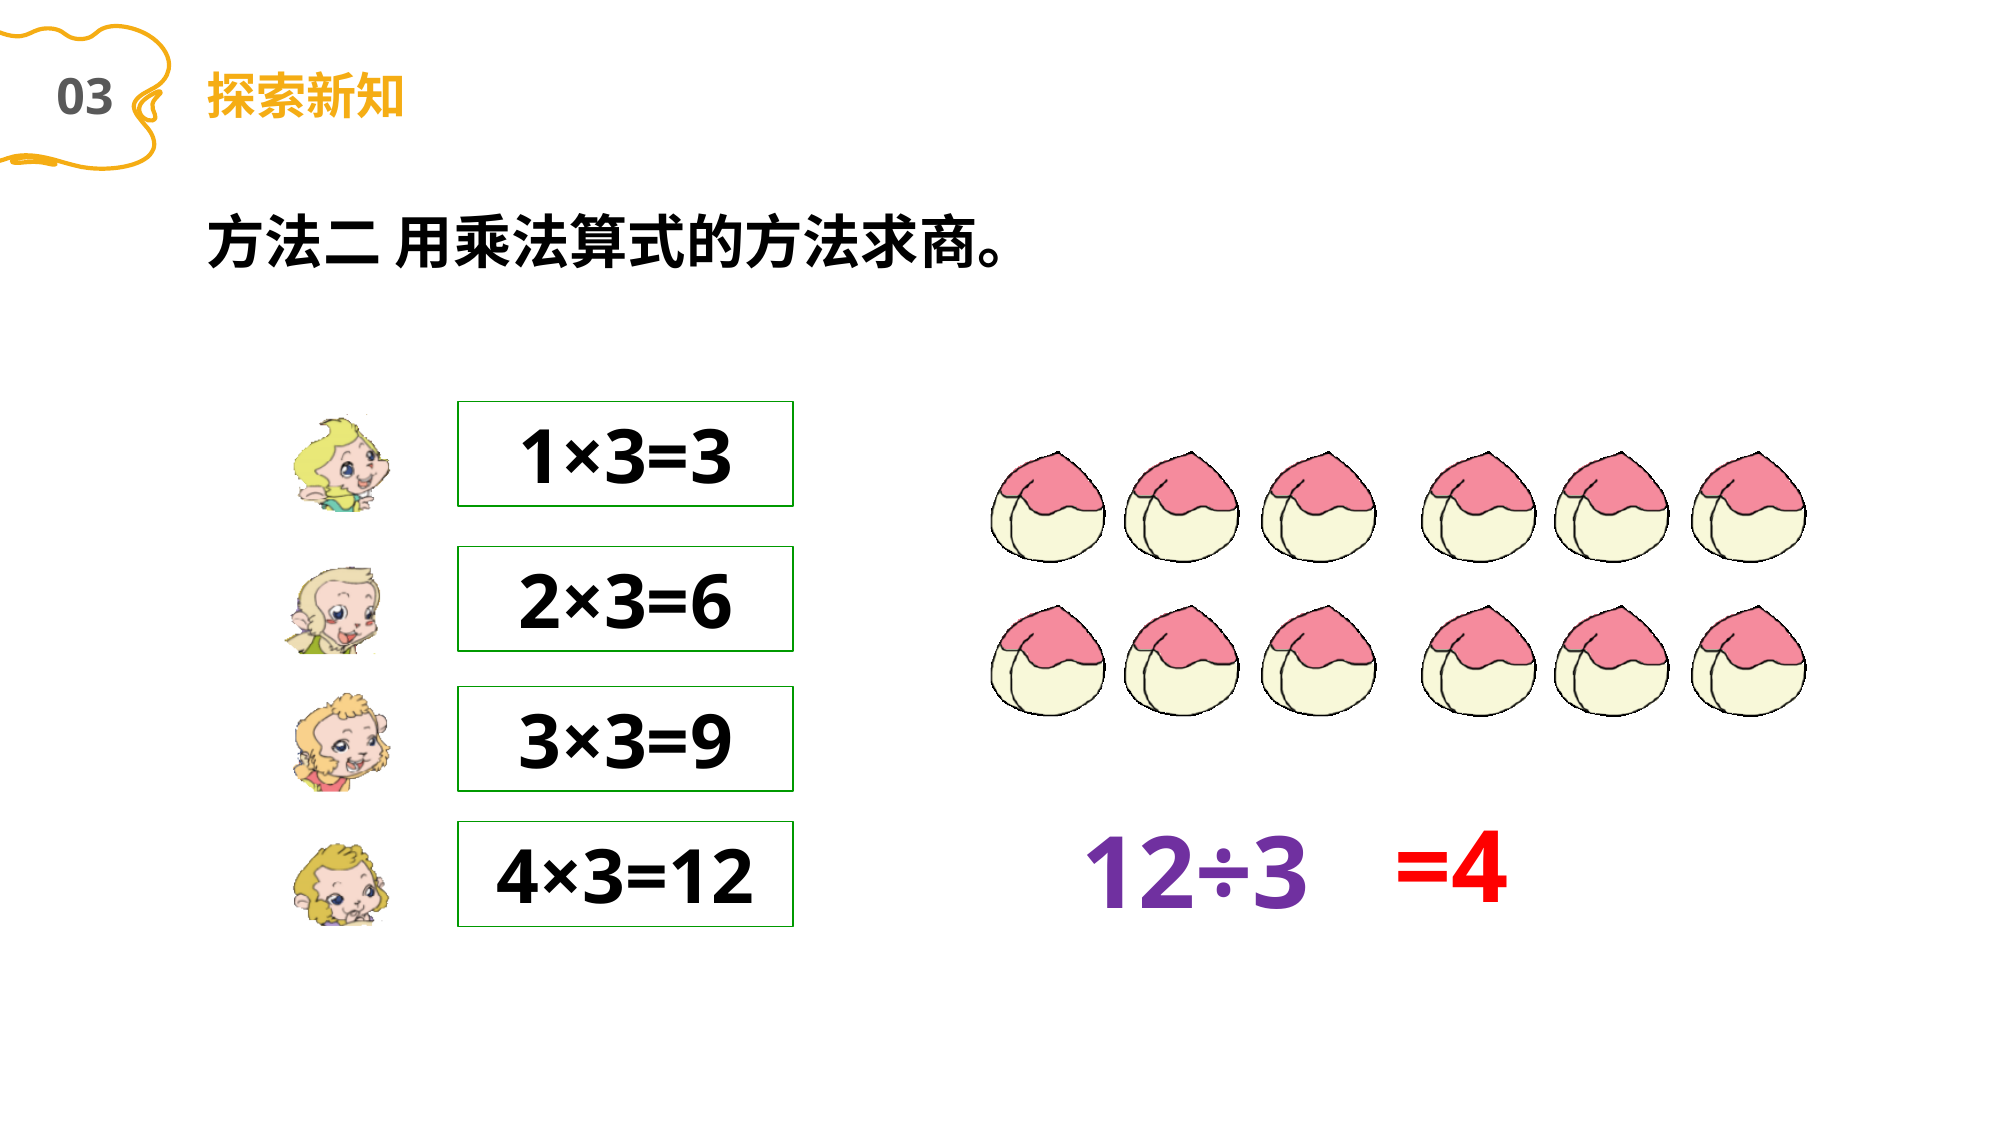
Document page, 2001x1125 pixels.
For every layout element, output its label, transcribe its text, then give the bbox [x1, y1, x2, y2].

picture [1255, 443, 1378, 572]
text_box 3×3=9 [458, 686, 793, 792]
text_box 2×3=6 [458, 546, 794, 652]
text_box 12÷3 [1066, 777, 1496, 936]
picture [985, 443, 1107, 572]
picture [1415, 444, 1538, 572]
list 03 [41, 64, 192, 134]
picture [1255, 597, 1378, 726]
picture [1549, 598, 1672, 726]
picture [1119, 597, 1241, 726]
picture [283, 407, 408, 512]
picture [284, 680, 408, 803]
picture [1415, 598, 1538, 726]
picture [985, 597, 1107, 726]
picture [1686, 598, 1809, 726]
picture [1119, 443, 1241, 572]
text_box 1×3=3 [458, 401, 793, 507]
list 探索新知 [192, 64, 846, 134]
picture [1549, 444, 1672, 572]
picture [276, 827, 416, 932]
text_box =4 [1379, 795, 1524, 931]
picture [0, 29, 166, 166]
text_box 方法二 用乘法算式的方法求商。 [192, 197, 1508, 283]
picture [264, 545, 389, 660]
picture [1686, 444, 1809, 572]
text_box 4×3=12 [458, 821, 794, 927]
